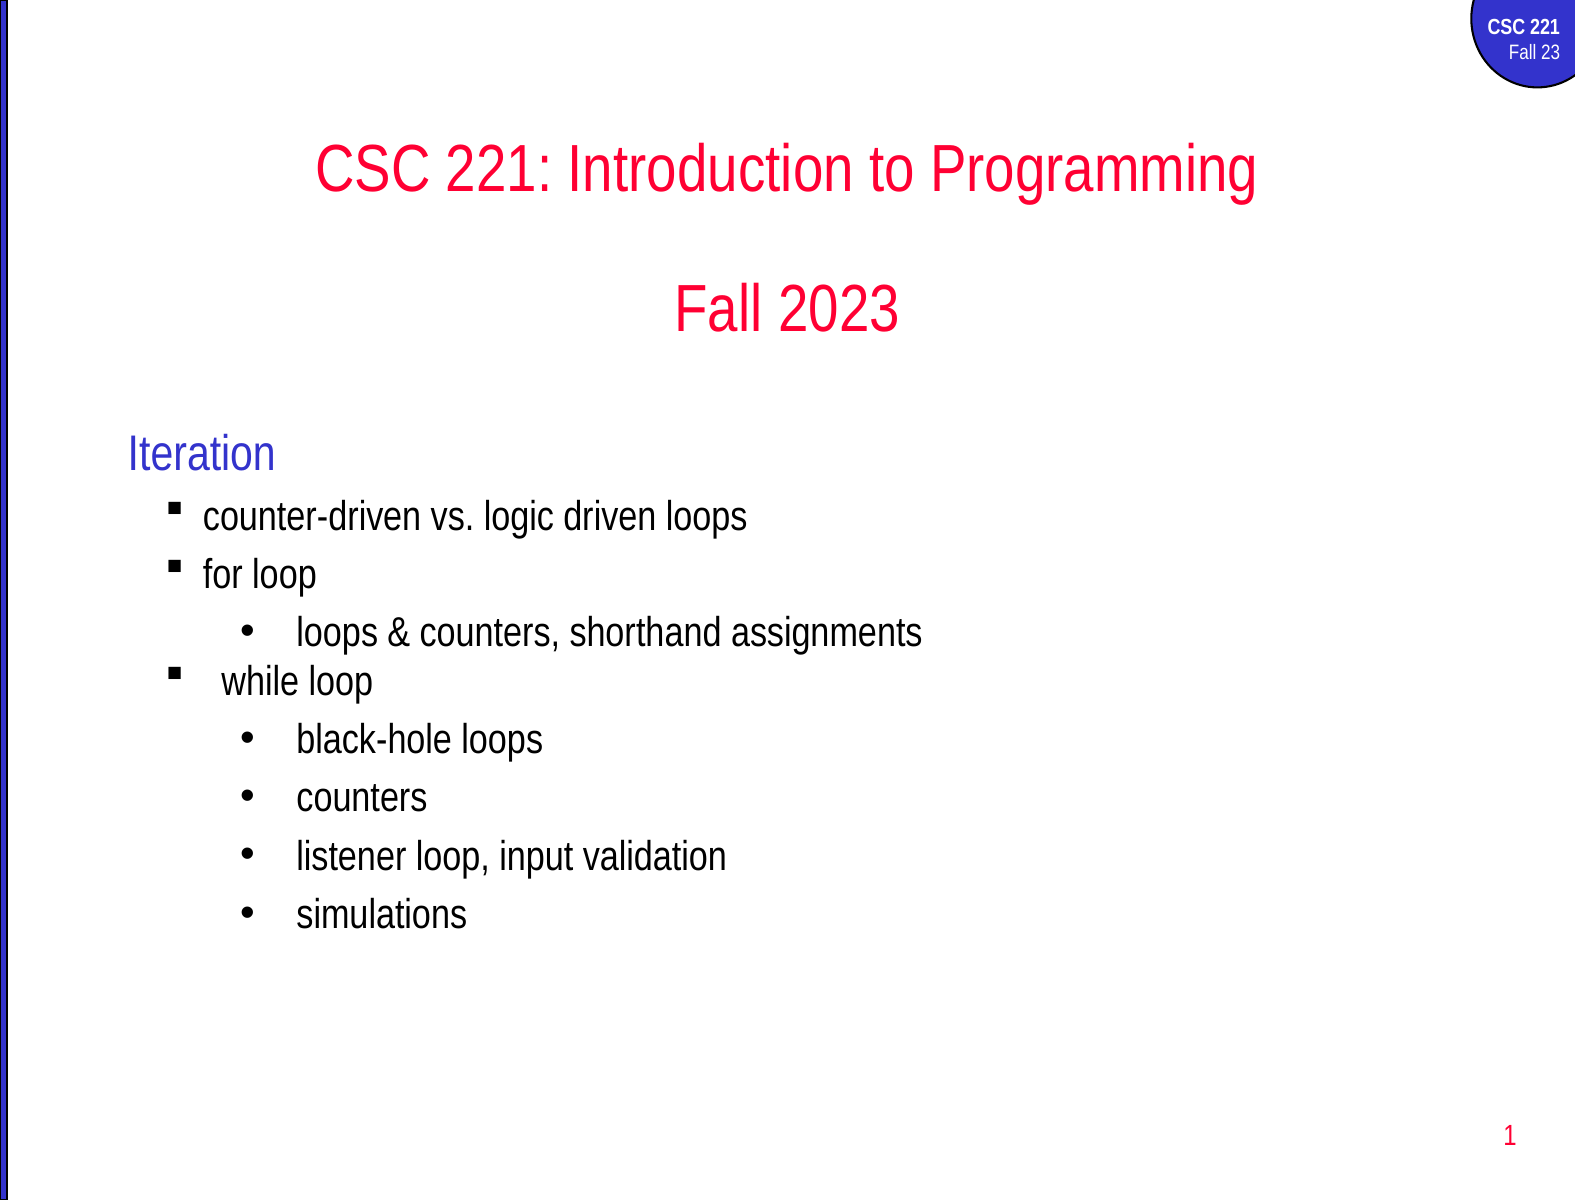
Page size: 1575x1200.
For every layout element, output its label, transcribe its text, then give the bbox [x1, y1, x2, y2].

list Iteration counter-driven vs. logic driven loops for loop loops & counters, shorthand assignments while loop black-hole loops counters listener loop, input validation simulations [112, 412, 1500, 1100]
slide_number 1 [1203, 1092, 1532, 1174]
text_box CSC 221: Introduction to Programming Fall 2023 [118, 70, 1457, 400]
